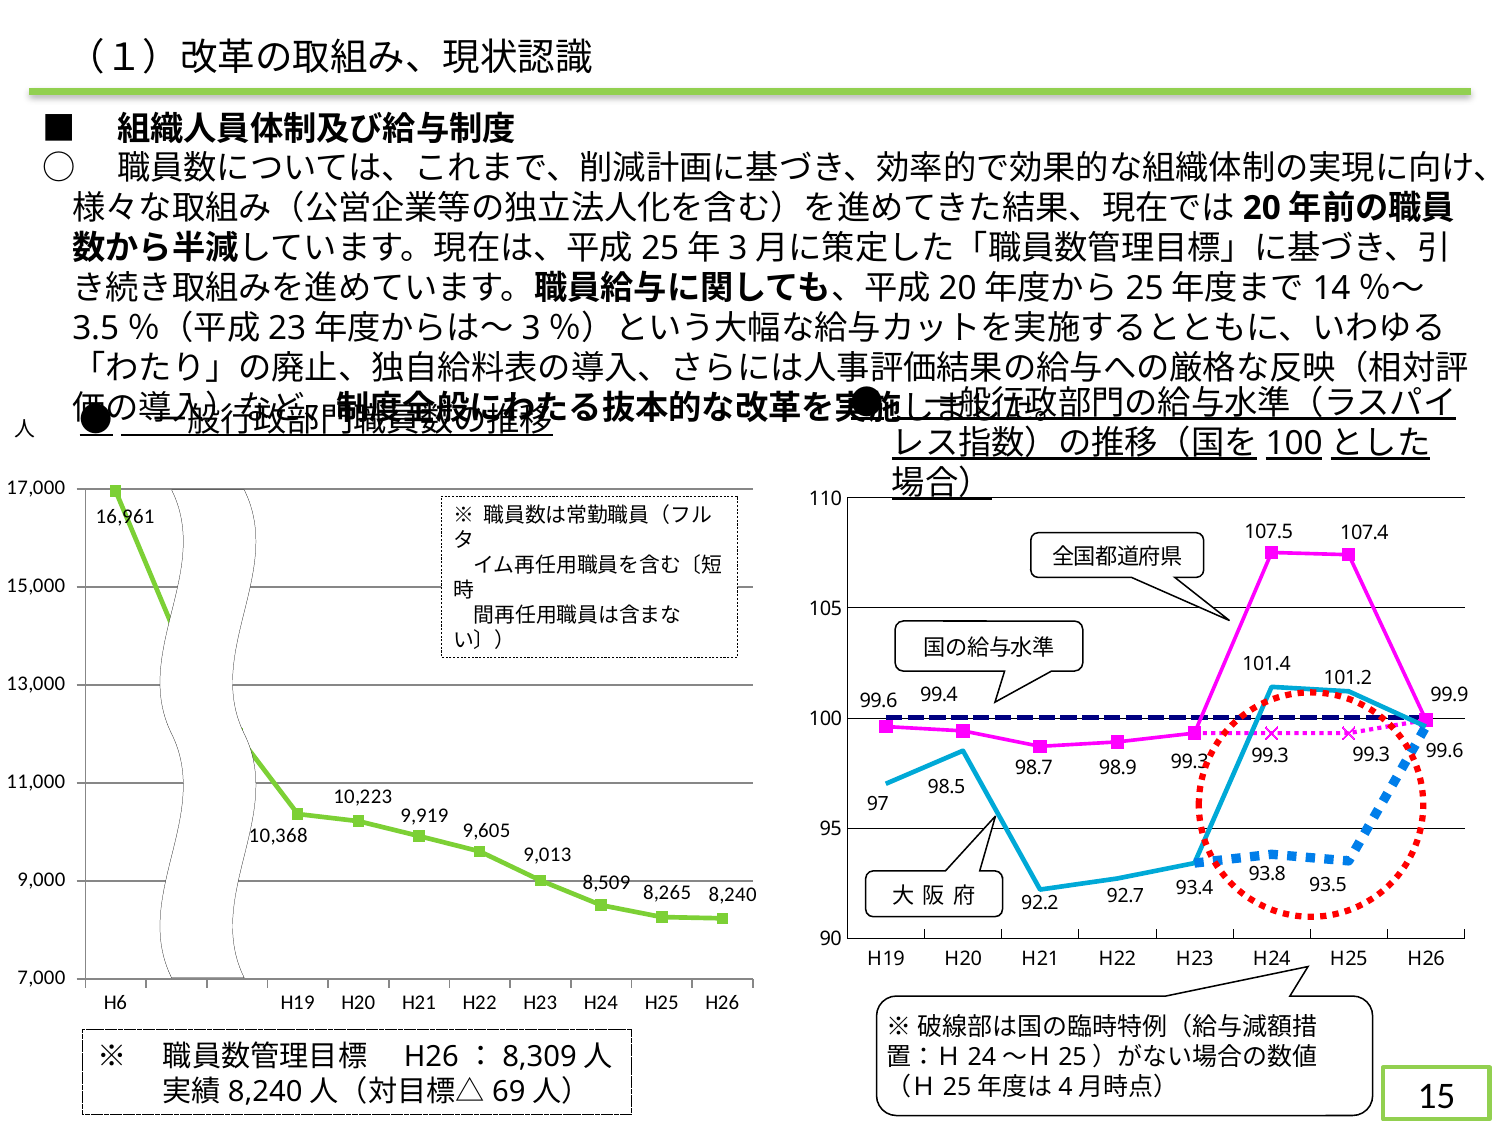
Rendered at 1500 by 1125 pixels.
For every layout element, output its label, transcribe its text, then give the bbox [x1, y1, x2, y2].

text_box 14 [1381, 1065, 1492, 1121]
text_box （１）改革の取組み、現状認識 [53, 26, 1388, 86]
text_box ■ 組織人員体制及び給与制度 ○ 職員数については、これまで、削減計画に基づき、効率的で効果的な組織体制の実現に向け、様々な取組み（公営企業等の独立法人化を含む）を進めてきた結果、現在では20年前の職員数から半減しています。現在は、平成25年3月に策定した「職員数管理目標」に基づき、引き続き取組みを進めています。職員給与に関しても、平成20年度から25年度まで14％～3.5％（平成23年度からは～3％）という大幅な給与カットを実施するとともに、いわゆる「わたり」の廃止、独自給料表の導入、さらには人事評価結果の給与への厳格な反映（相対評価の導入）など、制度全般にわたる抜本的な改革を実施しました。 [27, 99, 1490, 434]
text_box ● 一般行政部門の給与水準（ラスパイレス指数）の推移（国を100とした場合） [849, 392, 1464, 446]
chart [800, 447, 1470, 1008]
chart [0, 465, 794, 1031]
text_box ※ 職員数管理目標 H26：8,309人 実績8,240人（対目標△69人） [82, 1038, 632, 1115]
text_box ※破線部は国の臨時特例（給与減額措置：Ｈ24～Ｈ25）がない場合の数値（Ｈ25年度は4月時点） [876, 1016, 1373, 1116]
text_box ● 一般行政部門職員数の推移 [78, 392, 586, 443]
text_box 人 [0, 407, 83, 448]
